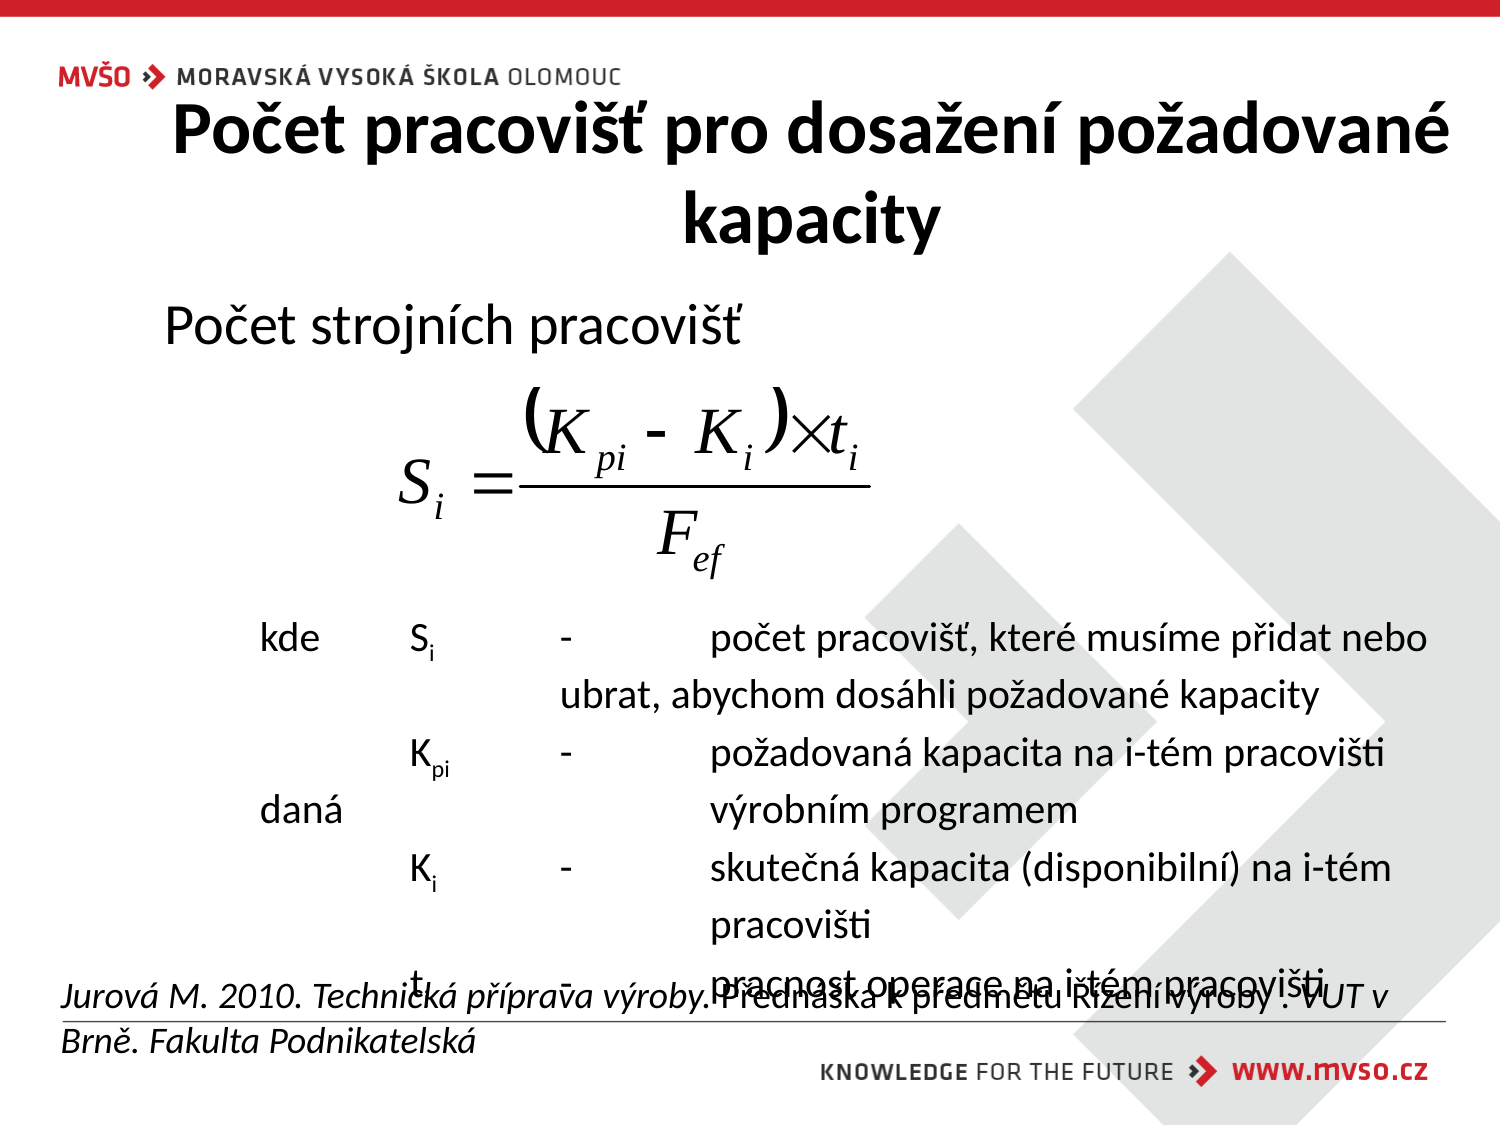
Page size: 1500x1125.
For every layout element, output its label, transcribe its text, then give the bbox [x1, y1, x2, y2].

title Počet pracovišť pro dosažení požadované kapacity [142, 71, 1482, 267]
list Počet strojních pracovišť kde Si - počet pracovišť, které musíme přidat nebo ubrat, abychom dosáhli požadované kapacity Kpi - požadovaná kapacita na i-tém pracovišti daná výrobním programem Ki - skutečná kapacita (disponibilní) na i-tém pracovišti ti - pracnost operace na i-tém pracovišti [149, 278, 1481, 1024]
picture [0, 0, 1500, 1125]
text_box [387, 387, 884, 592]
text_box Jurová M. 2010. Technická příprava výroby. Přednáška k předmětu Řízení výroby . VUT v Brně. Fakulta Podnikatelská [45, 964, 1405, 1114]
